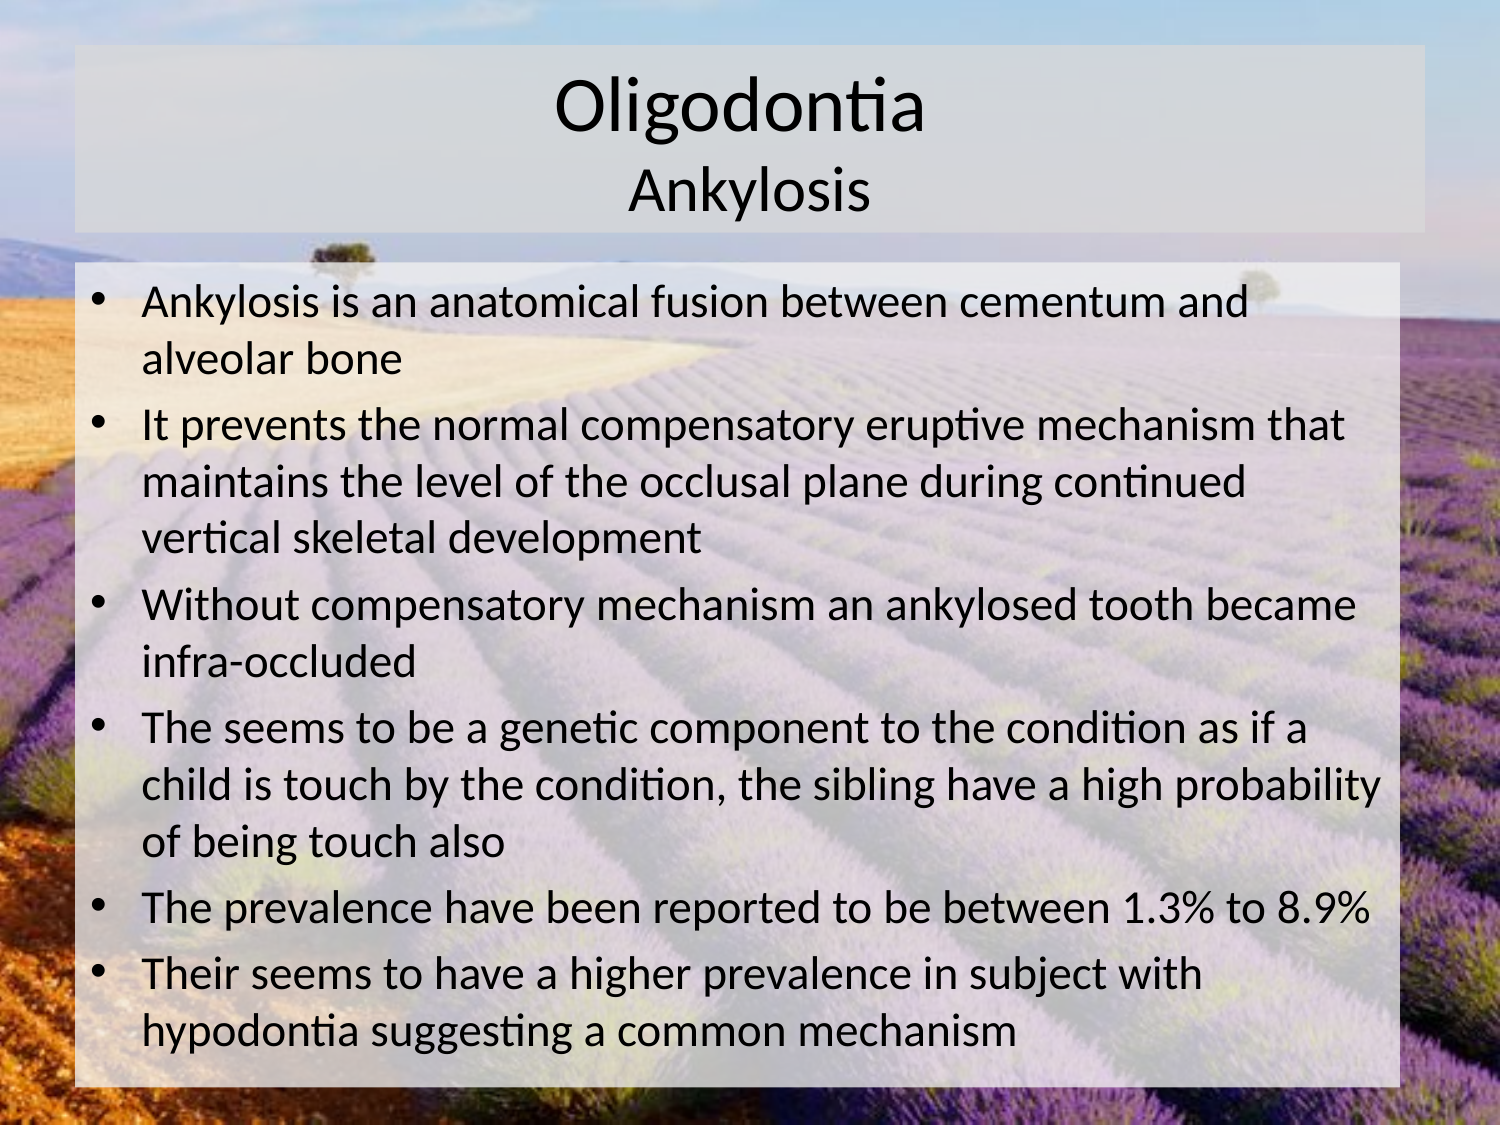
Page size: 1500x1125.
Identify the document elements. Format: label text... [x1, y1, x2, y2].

picture [0, 0, 1500, 1125]
title Oligodontia Ankylosis [75, 45, 1425, 233]
list Ankylosis is an anatomical fusion between cementum and alveolar bone It prevents the normal compensatory eruptive mechanism that maintains the level of the occlusal plane during continued vertical skeletal development Without compensatory mechanism an ankylosed tooth became infra-occluded The seems to be a genetic component to the condition as if a child is touch by the condition, the sibling have a high probability of being touch also The prevalence have been reported to be between 1.3% to 8.9% Their seems to have a higher prevalence in subject with hypodontia suggesting a common mechanism [75, 262, 1400, 1088]
